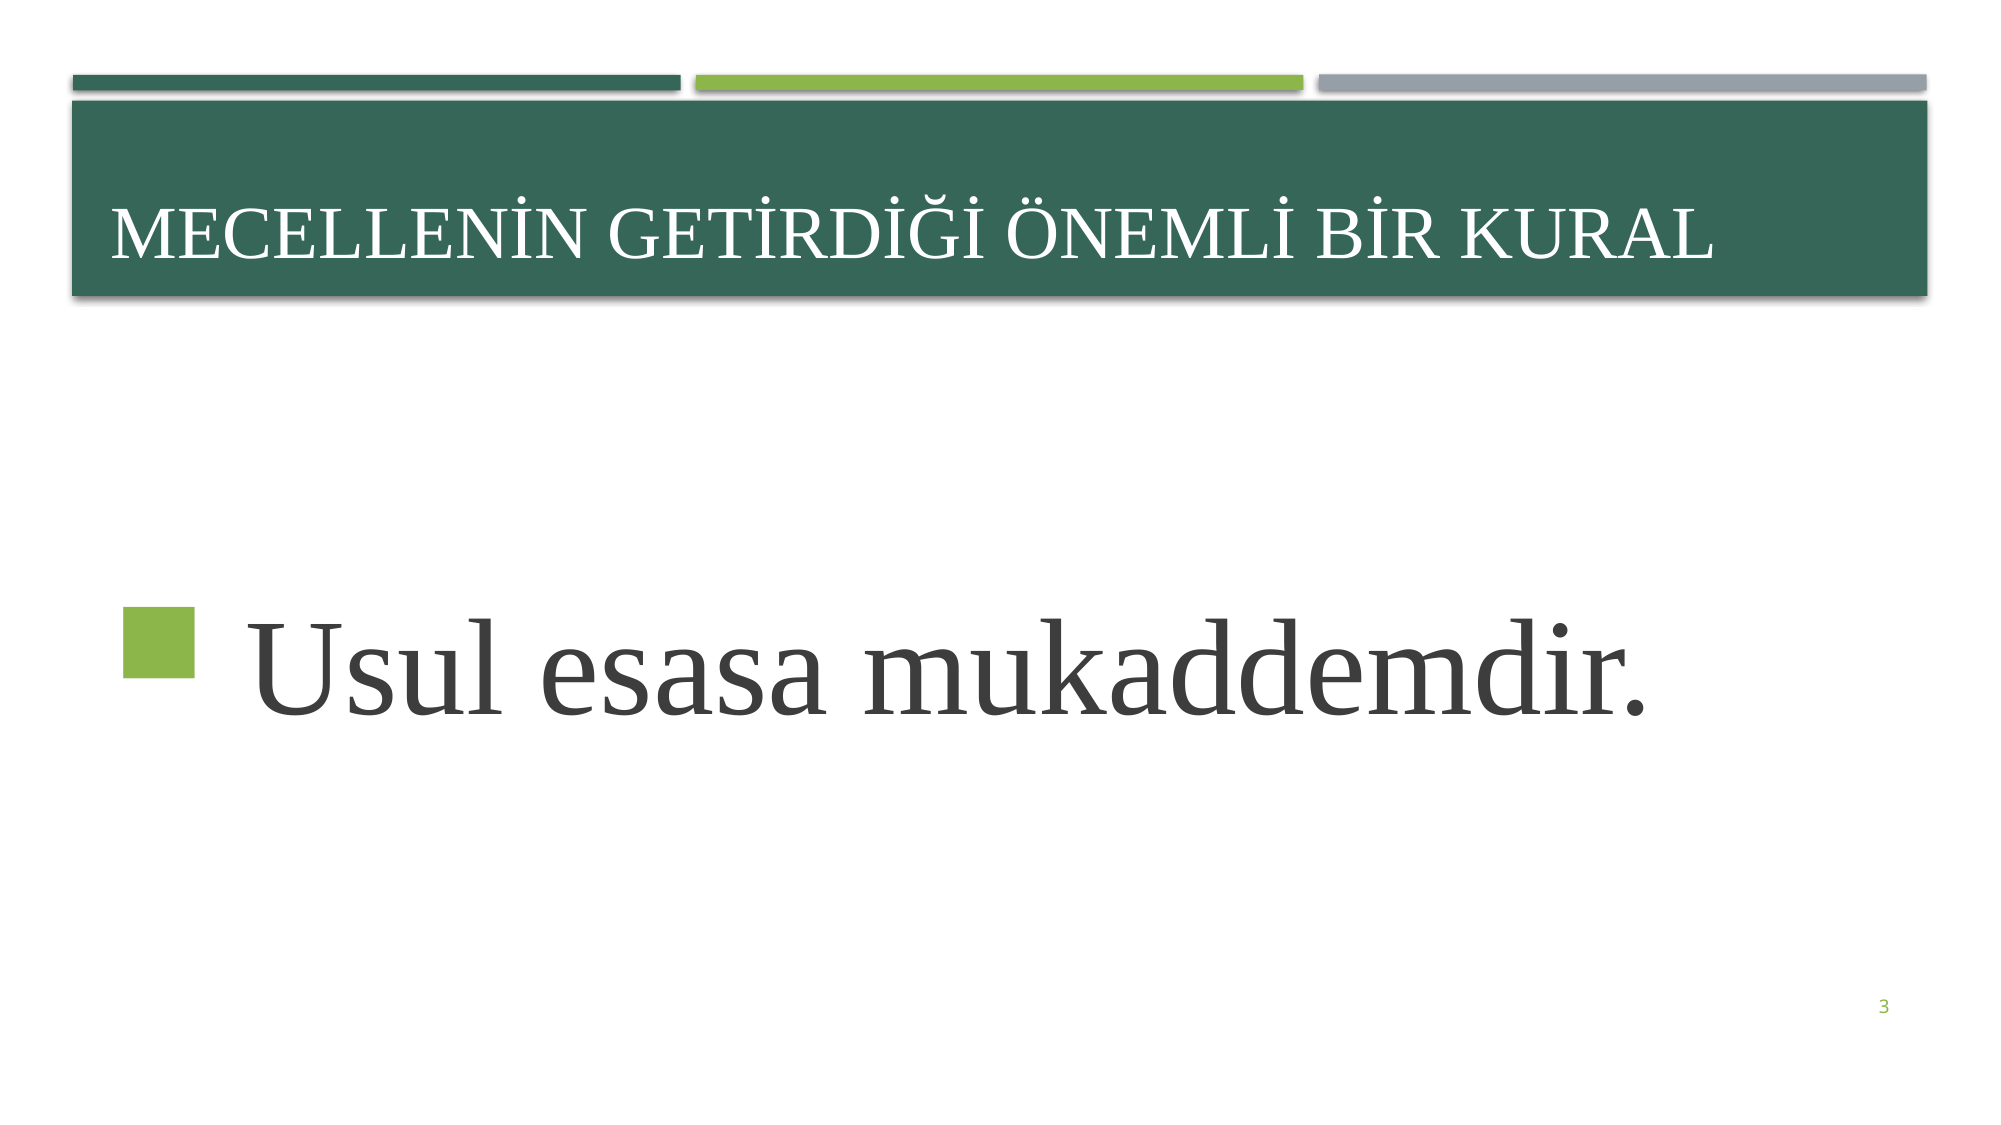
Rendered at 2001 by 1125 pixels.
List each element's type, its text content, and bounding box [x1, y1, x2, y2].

slide_number 3 [1732, 977, 1905, 1037]
title Mecellenin getirdiği önemli bir kural [95, 115, 1905, 282]
list Usul esasa mukaddemdir. [95, 357, 1905, 962]
